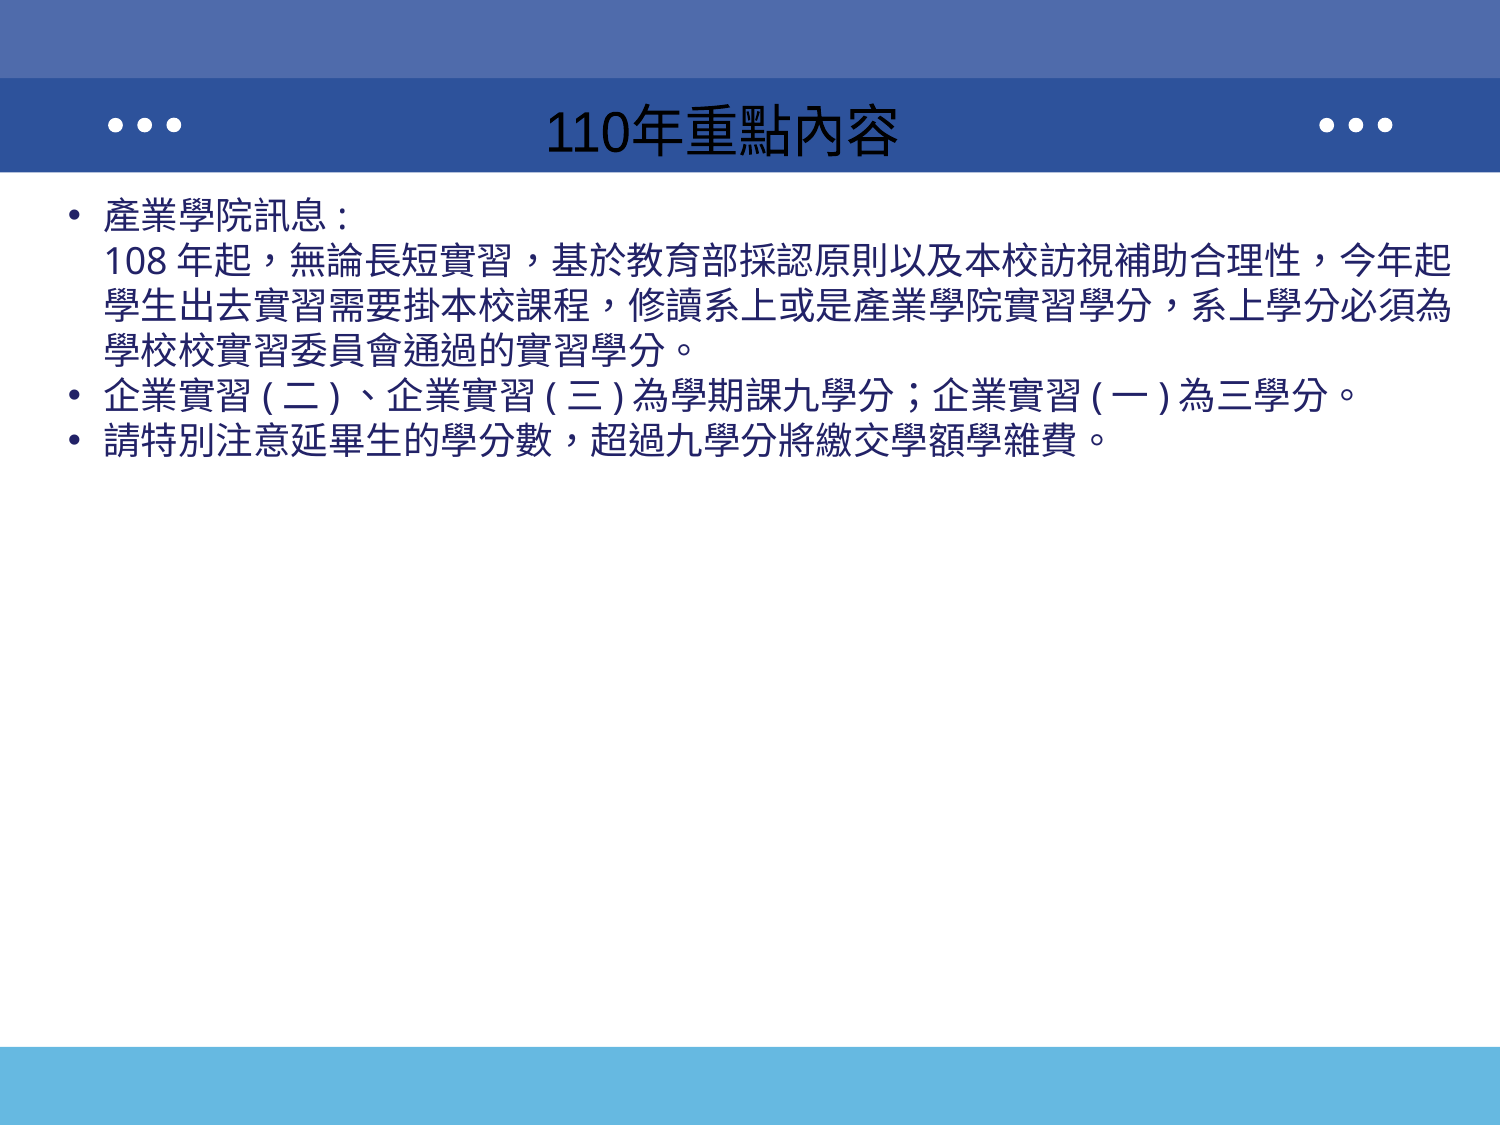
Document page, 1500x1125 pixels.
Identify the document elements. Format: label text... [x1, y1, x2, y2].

text_box 產業學院訊息: 108年起，無論長短實習，基於教育部採認原則以及本校訪視補助合理性，今年起學生出去實習需要掛本校課程，修讀系上或是產業學院實習學分，系上學分必須為學校校實習委員會通過的實習學分。 企業實習(二)、企業實習(三)為學期課九學分；企業實習(一)為三學分。 請特別注意延畢生的學分數，超過九學分將繳交學額學雜費。 [53, 184, 1471, 740]
